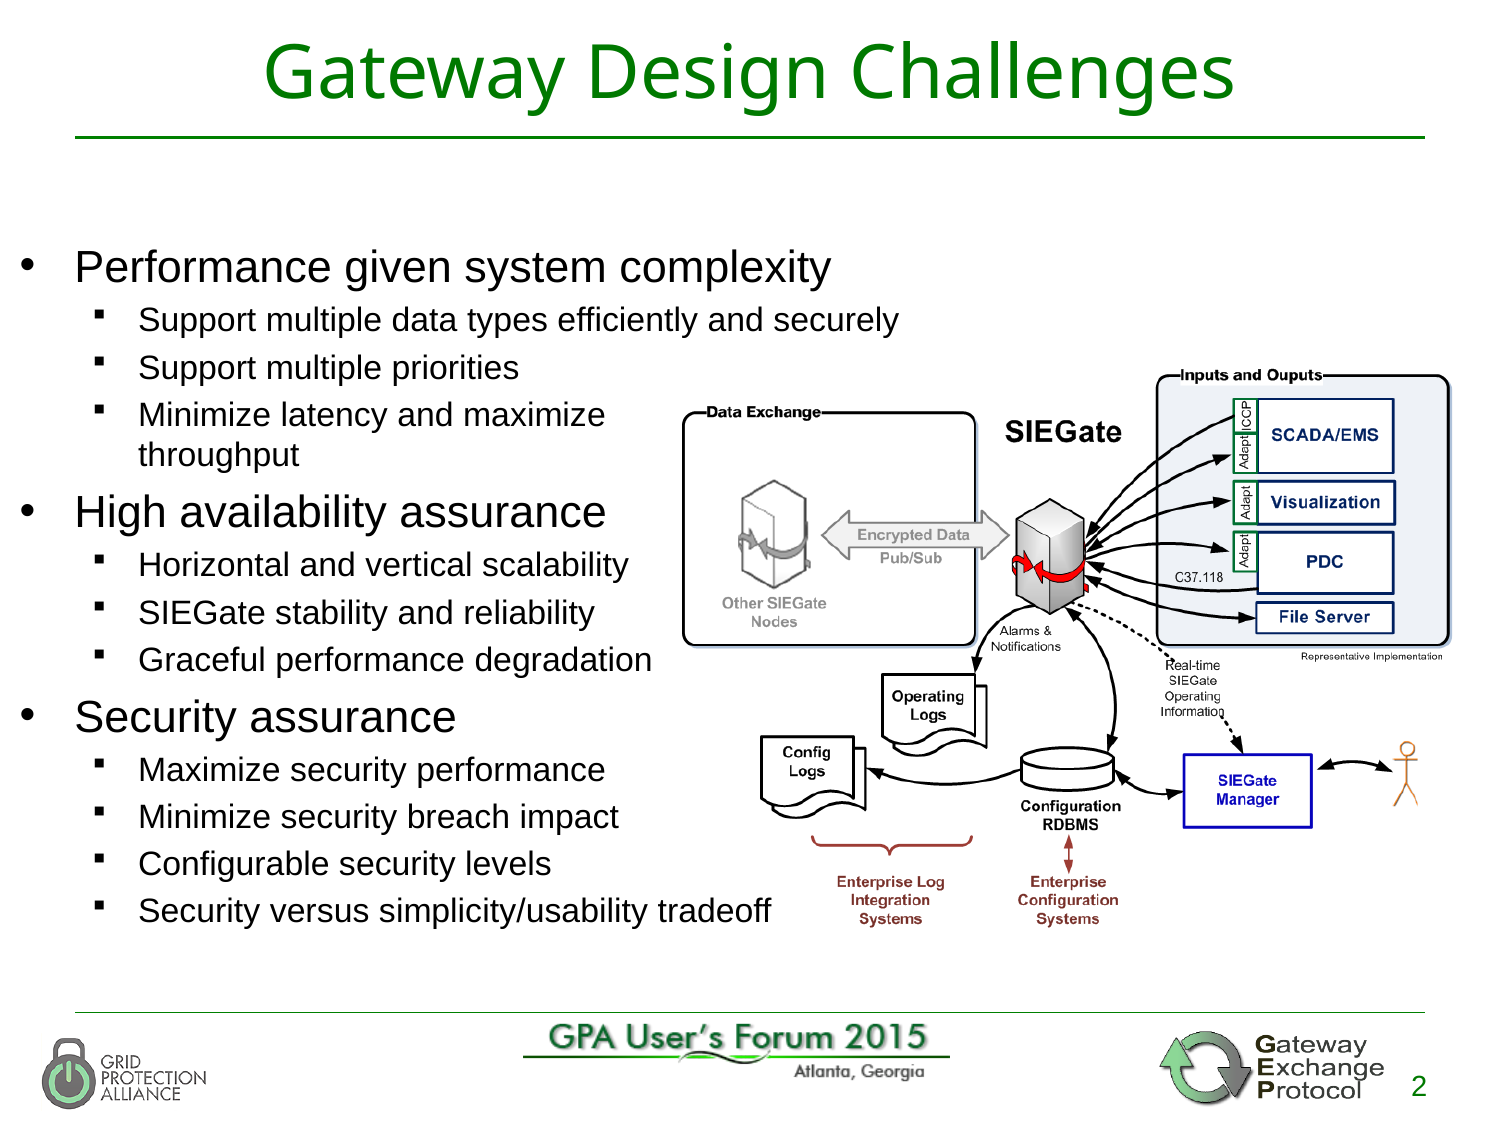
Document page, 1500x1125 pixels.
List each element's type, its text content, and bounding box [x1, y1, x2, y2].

picture [1151, 1030, 1394, 1108]
title Gateway Design Challenges [75, 0, 1425, 138]
picture [41, 1033, 207, 1111]
list Performance given system complexity Support multiple data types efficiently and securely Support multiple priorities Minimize latency and maximize throughput High availability assurance Horizontal and vertical scalability SIEGate stability and reliability Graceful performance degradation Security assurance Maximize security performance Minimize security breach impact Configurable security levels Security versus simplicity/usability tradeoff [4, 230, 918, 973]
picture [668, 349, 1466, 942]
picture [523, 1005, 950, 1086]
